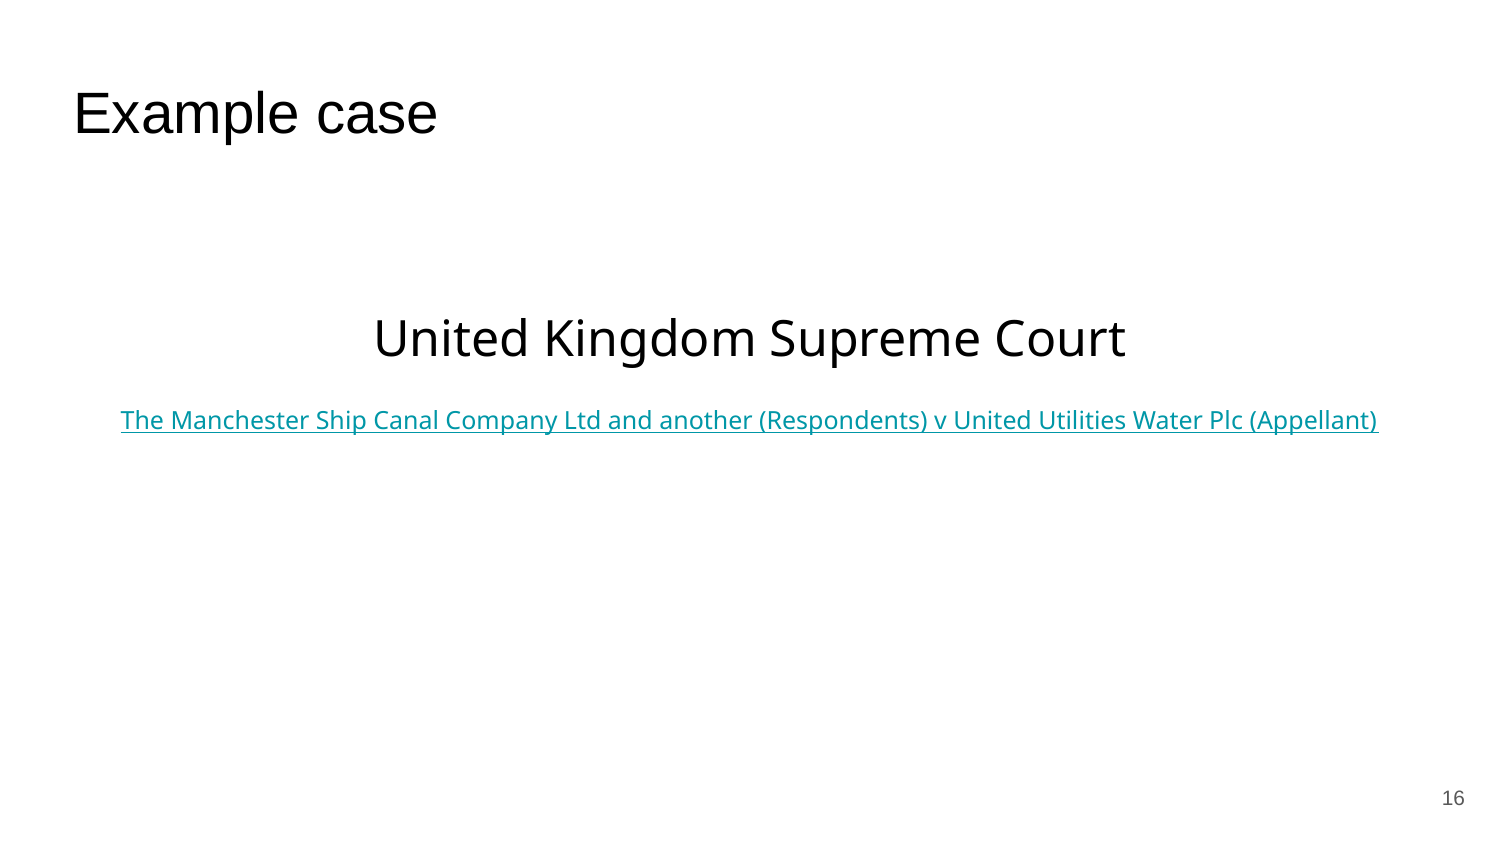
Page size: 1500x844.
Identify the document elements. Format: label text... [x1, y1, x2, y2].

slide_number 16 [1389, 764, 1480, 830]
title Example case [58, 59, 1456, 154]
list United Kingdom Supreme Court The Manchester Ship Canal Company Ltd and another (Respondents) v United Utilities Water Plc (Appellant) [51, 189, 1449, 750]
